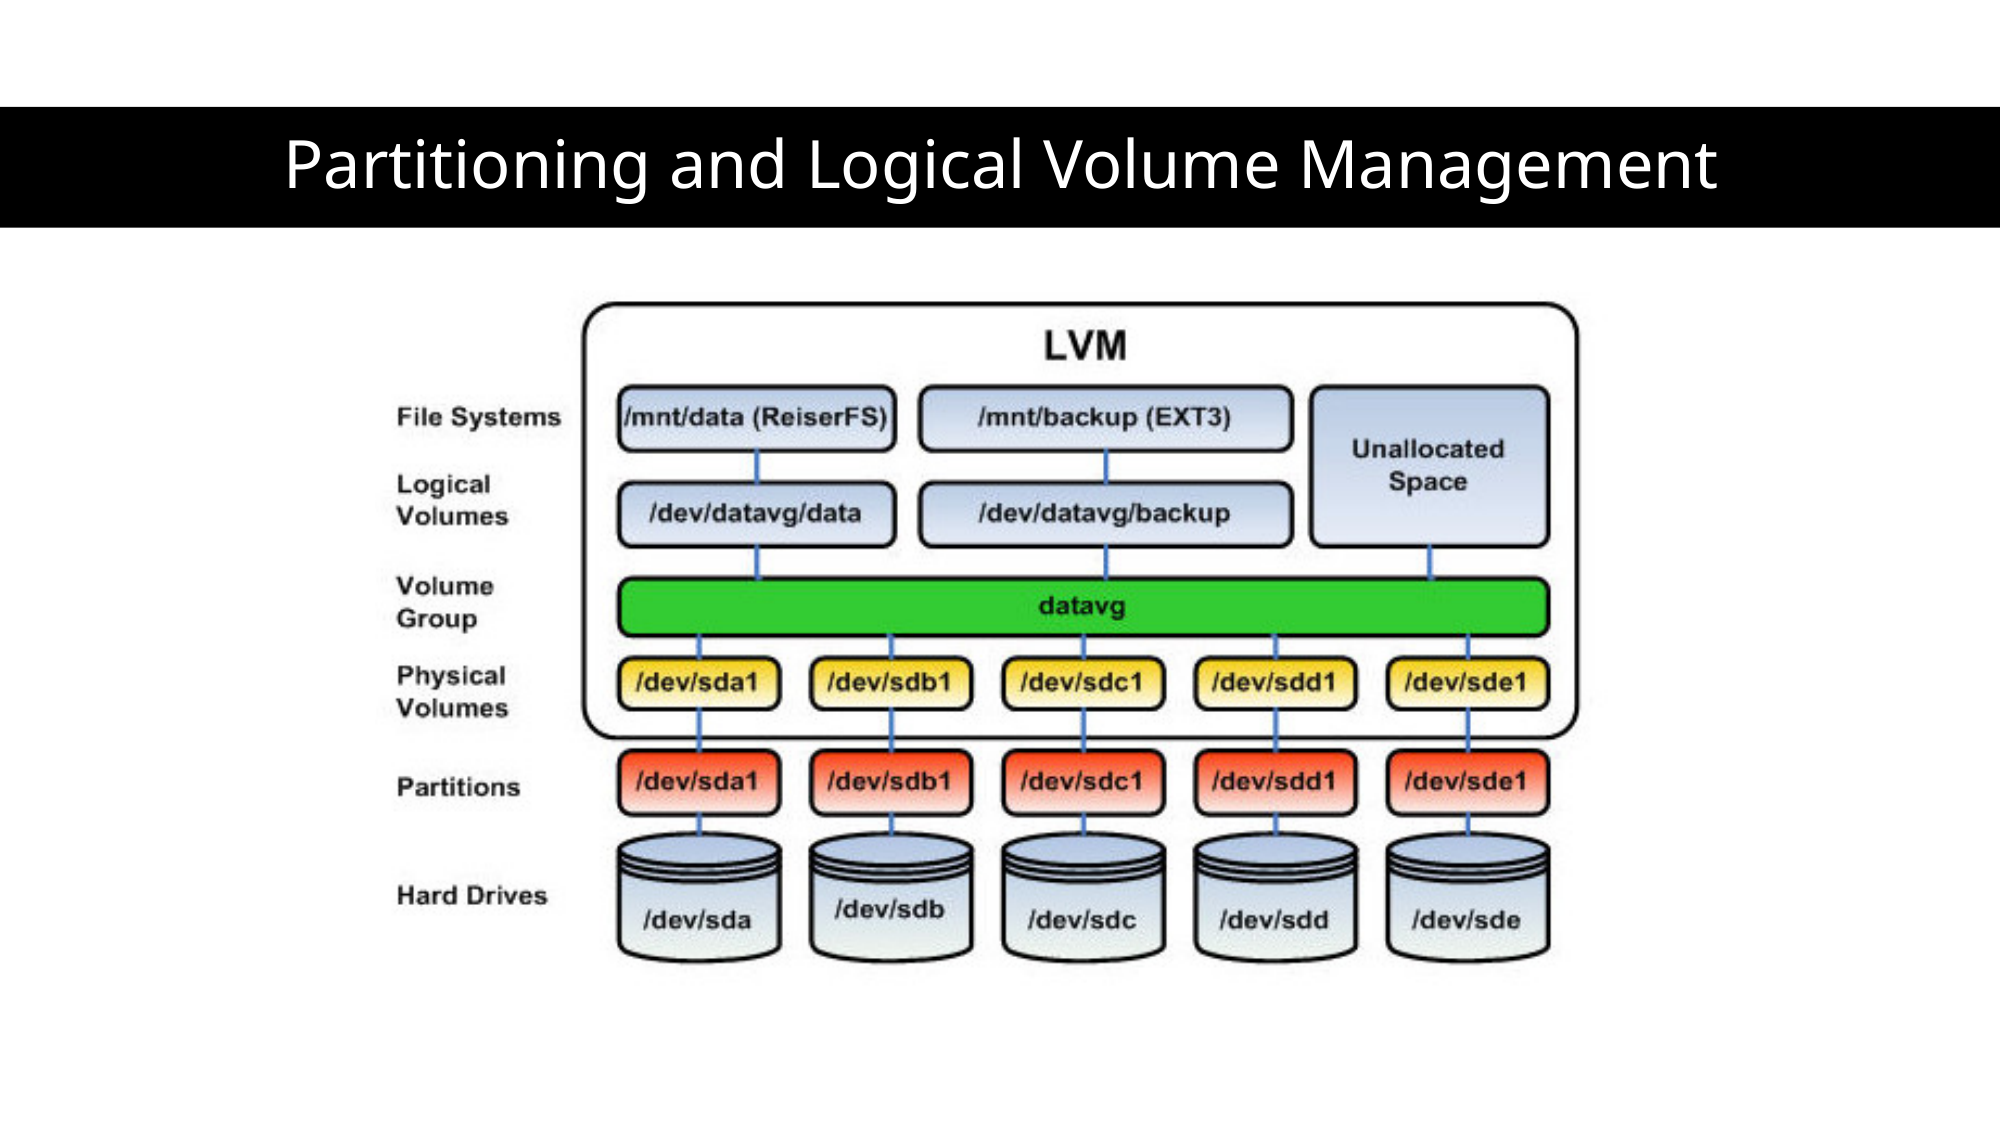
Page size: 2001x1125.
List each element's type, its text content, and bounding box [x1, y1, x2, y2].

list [375, 274, 1625, 997]
text_box [0, 105, 2000, 229]
title Partitioning and Logical Volume Management [91, 105, 1931, 228]
